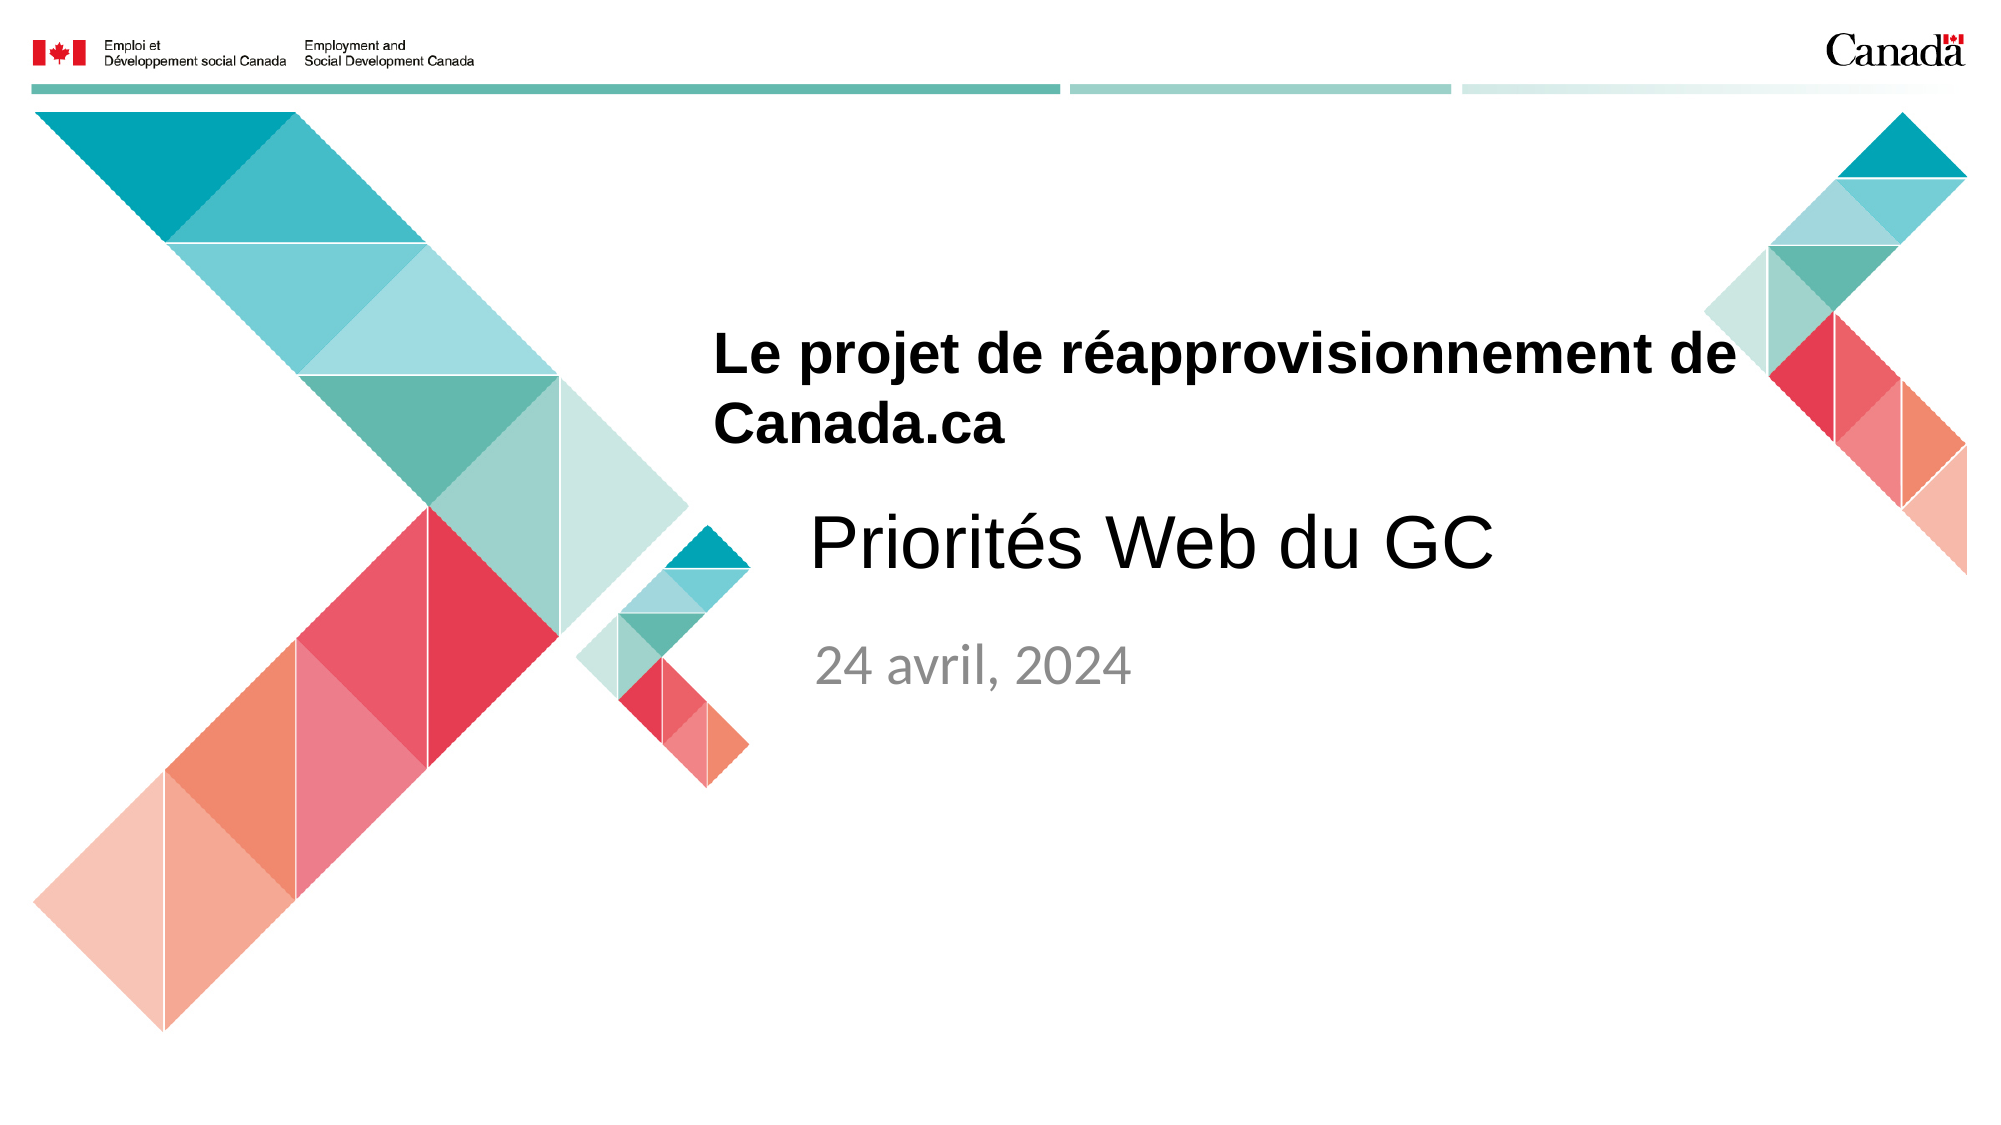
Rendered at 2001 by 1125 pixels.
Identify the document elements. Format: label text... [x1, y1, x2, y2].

text_box Priorités Web du GC [794, 485, 1795, 591]
title Le projet de réapprovisionnement de Canada.ca [699, 309, 1890, 461]
subtitle 24 avril, 2024 [794, 616, 1915, 713]
picture [0, 0, 2001, 1125]
